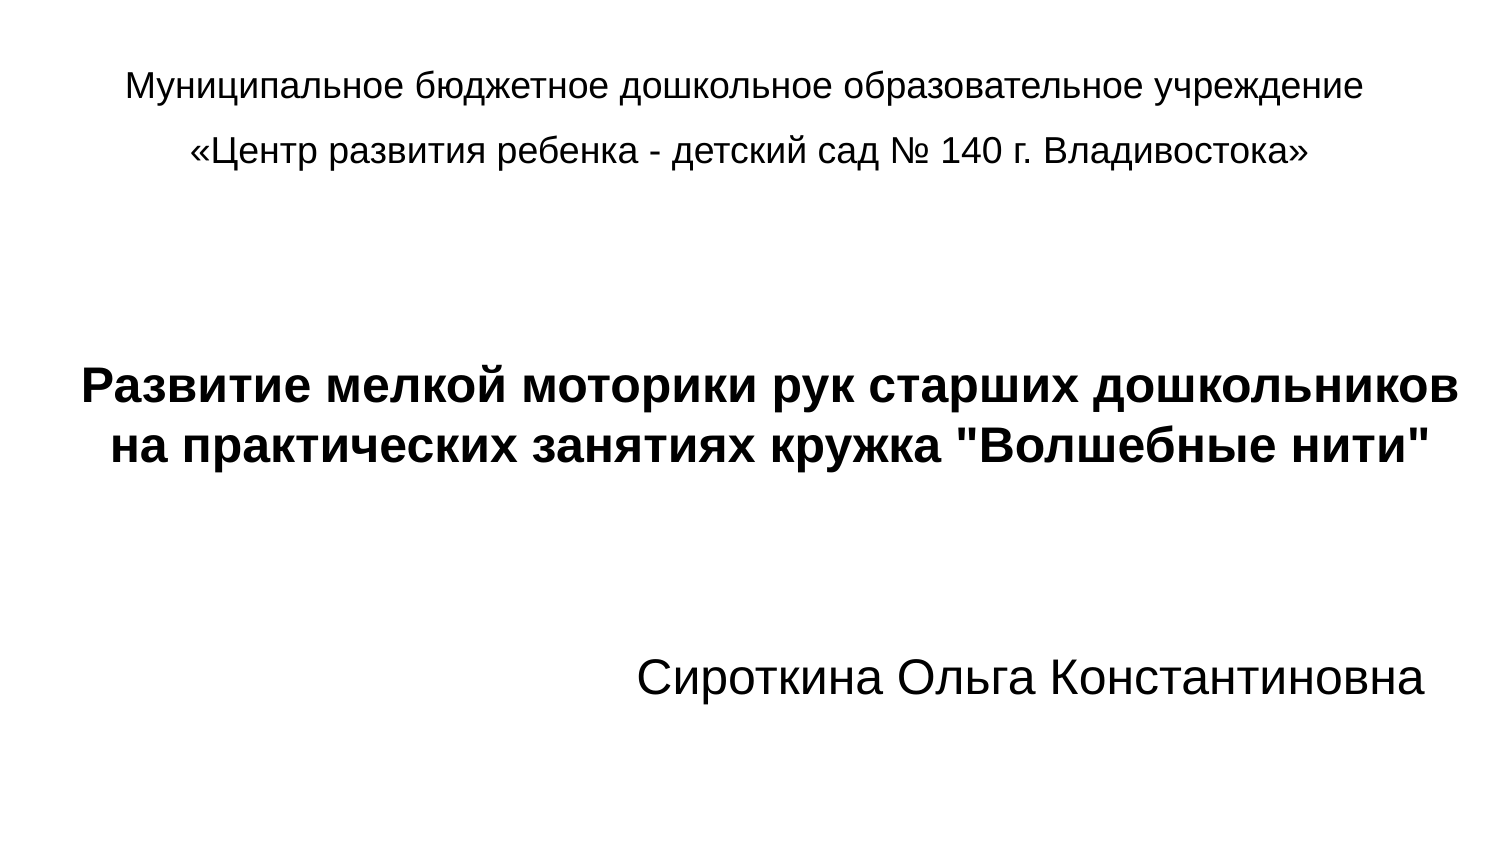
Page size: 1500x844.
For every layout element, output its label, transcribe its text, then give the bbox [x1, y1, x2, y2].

title Развитие мелкой моторики рук старших дошкольников на практических занятиях кружка "Волшебные нити" [63, 301, 1478, 488]
subtitle Сироткина Ольга Константиновна [513, 629, 1440, 797]
text_box Муниципальное бюджетное дошкольное образовательное учреждение «Центр развития ребенка - детский сад № 140 г. Владивостока» [0, 39, 1500, 226]
